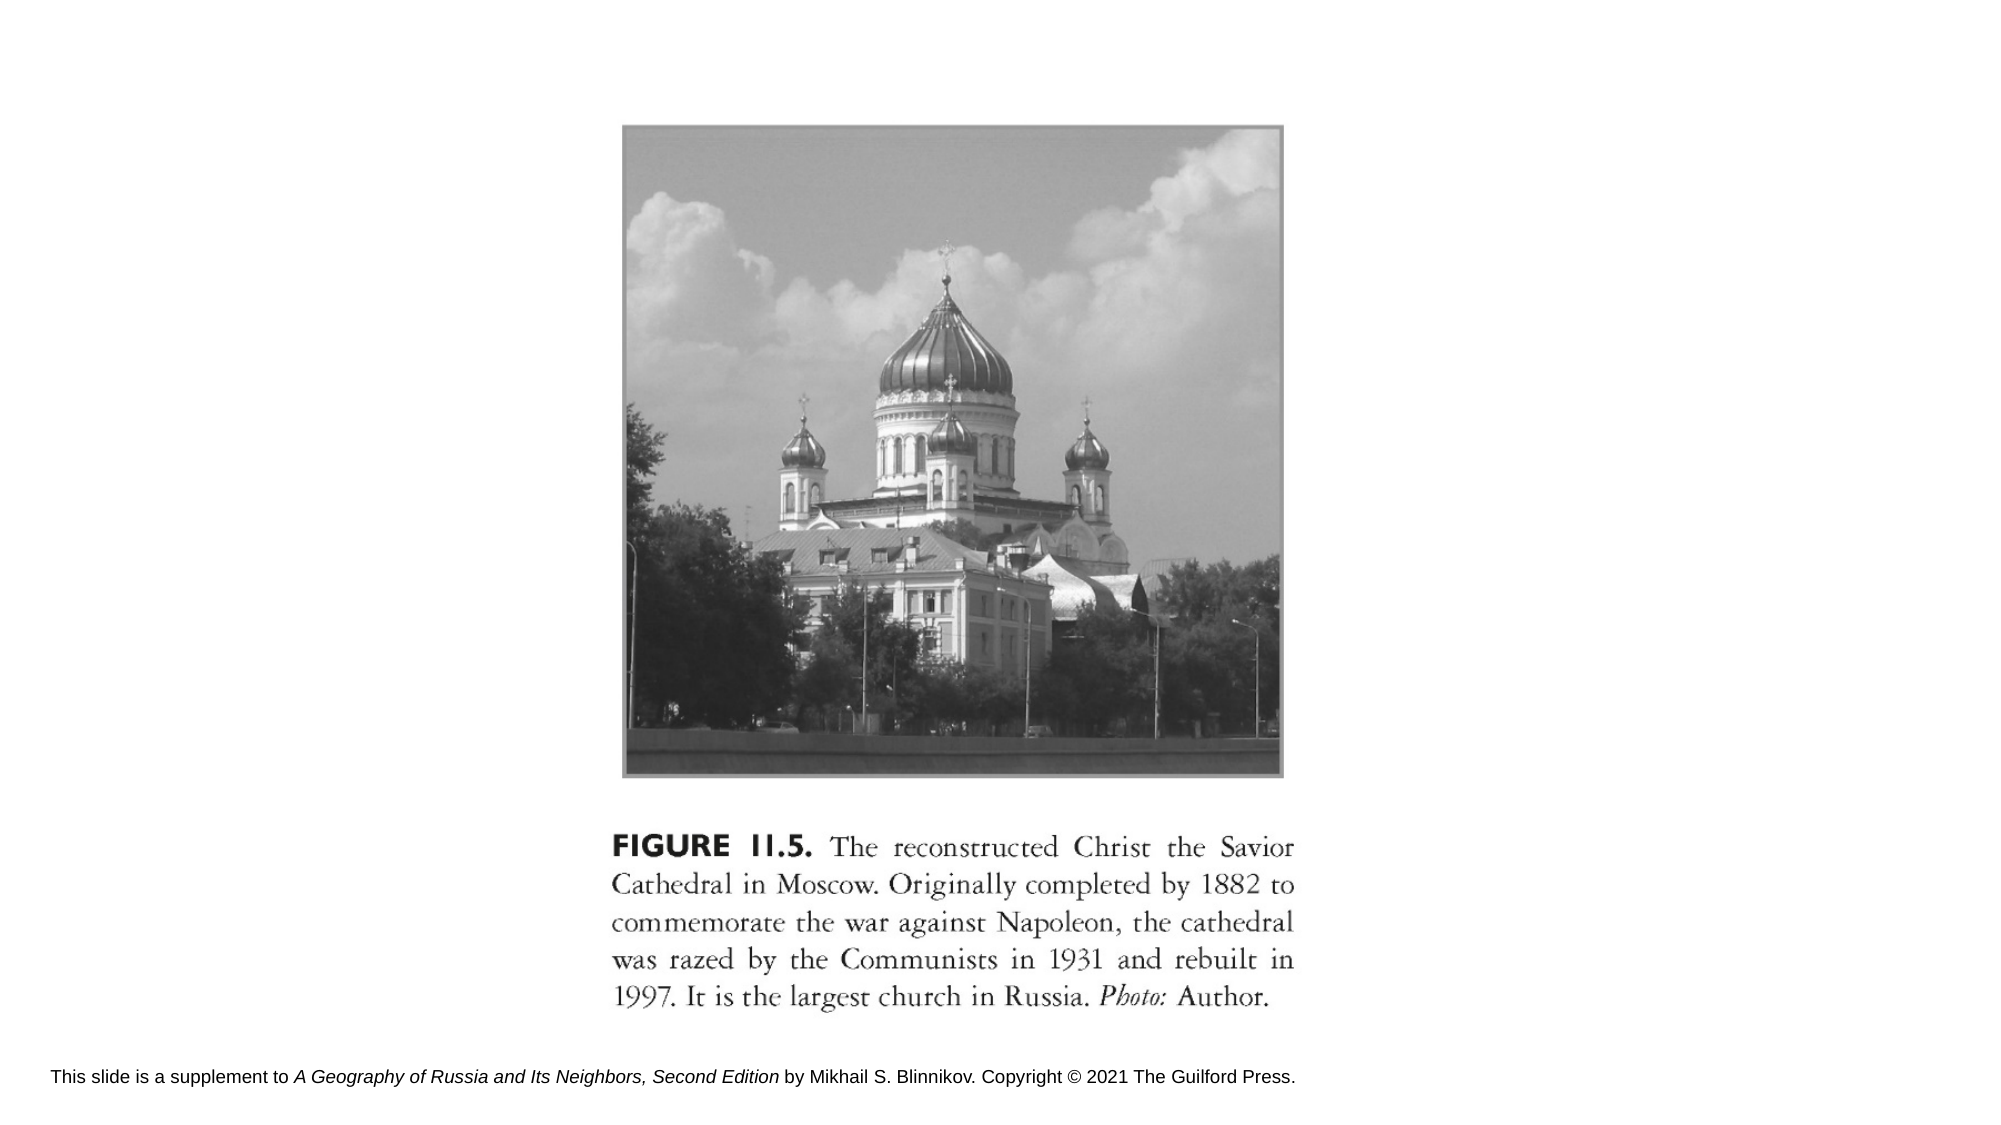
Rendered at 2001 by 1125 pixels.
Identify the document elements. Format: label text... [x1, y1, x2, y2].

picture [599, 111, 1305, 1023]
title This slide is a supplement to A Geography of Russia and Its Neighbors, Second Edition by Mikhail S. Blinnikov. Copyright © 2021 The Guilford Press. [35, 1035, 1602, 1095]
